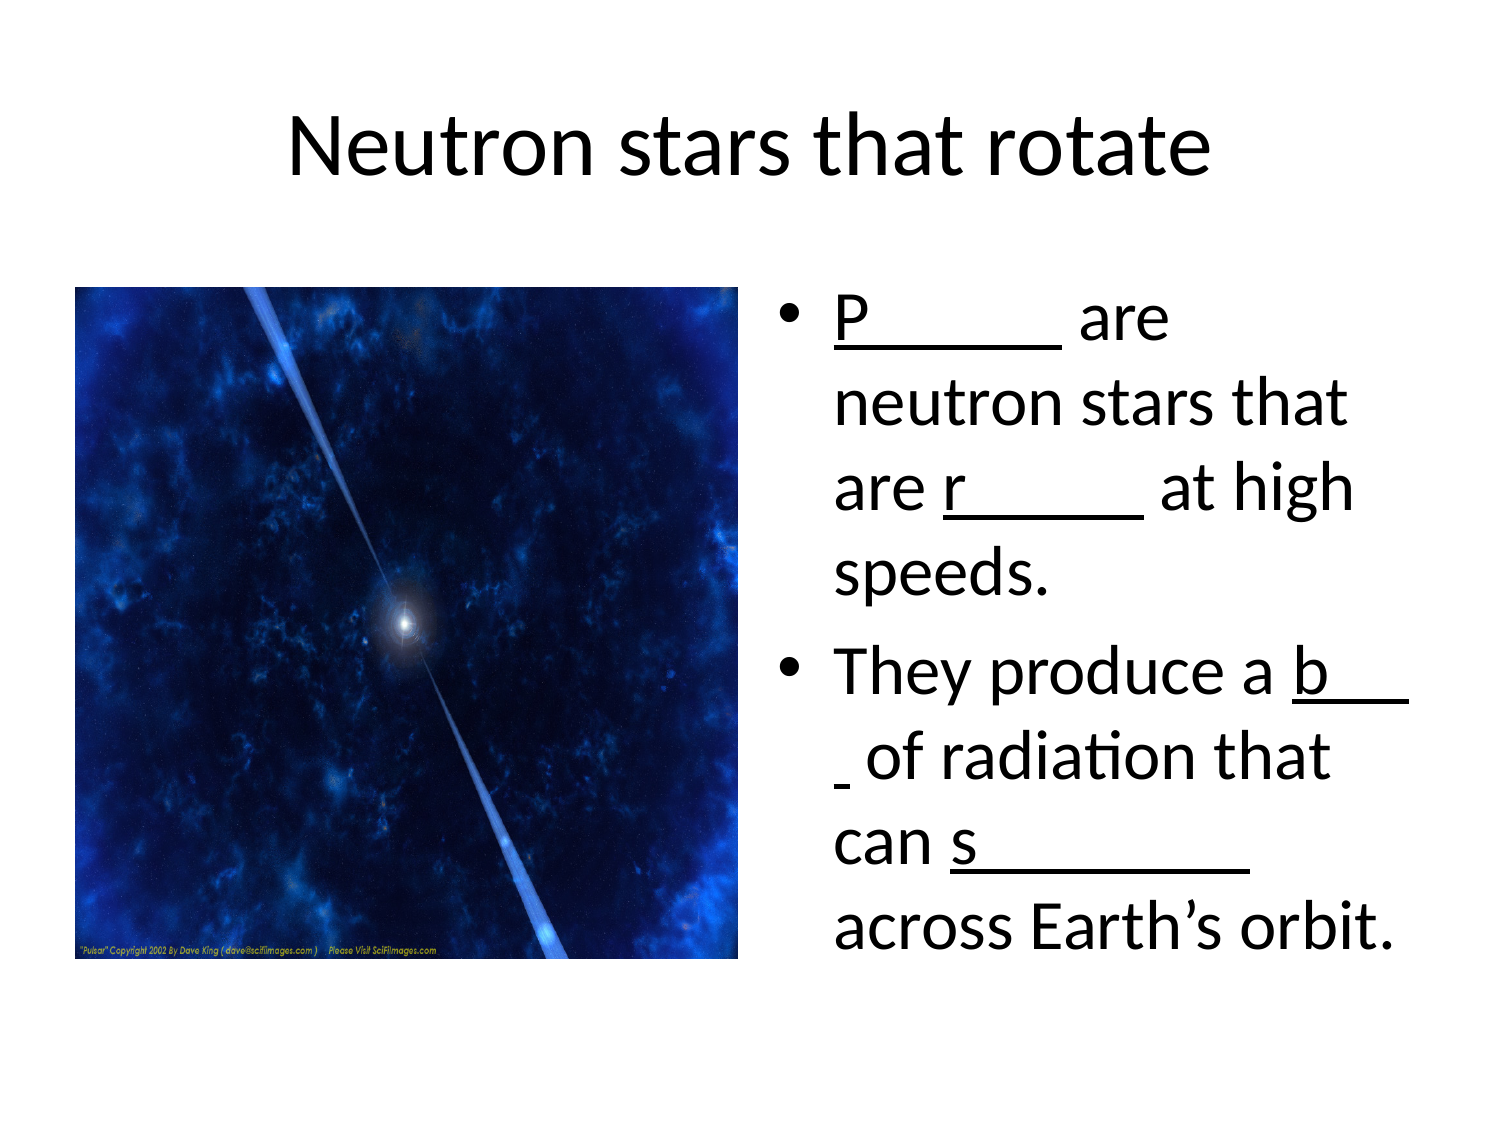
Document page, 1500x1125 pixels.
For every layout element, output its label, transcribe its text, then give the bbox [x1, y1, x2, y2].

title Neutron stars that rotate [75, 45, 1425, 233]
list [74, 121, 738, 1125]
list P are neutron stars that are r at high speeds. They produce a b of radiation that can s across Earth’s orbit. [762, 262, 1425, 1005]
